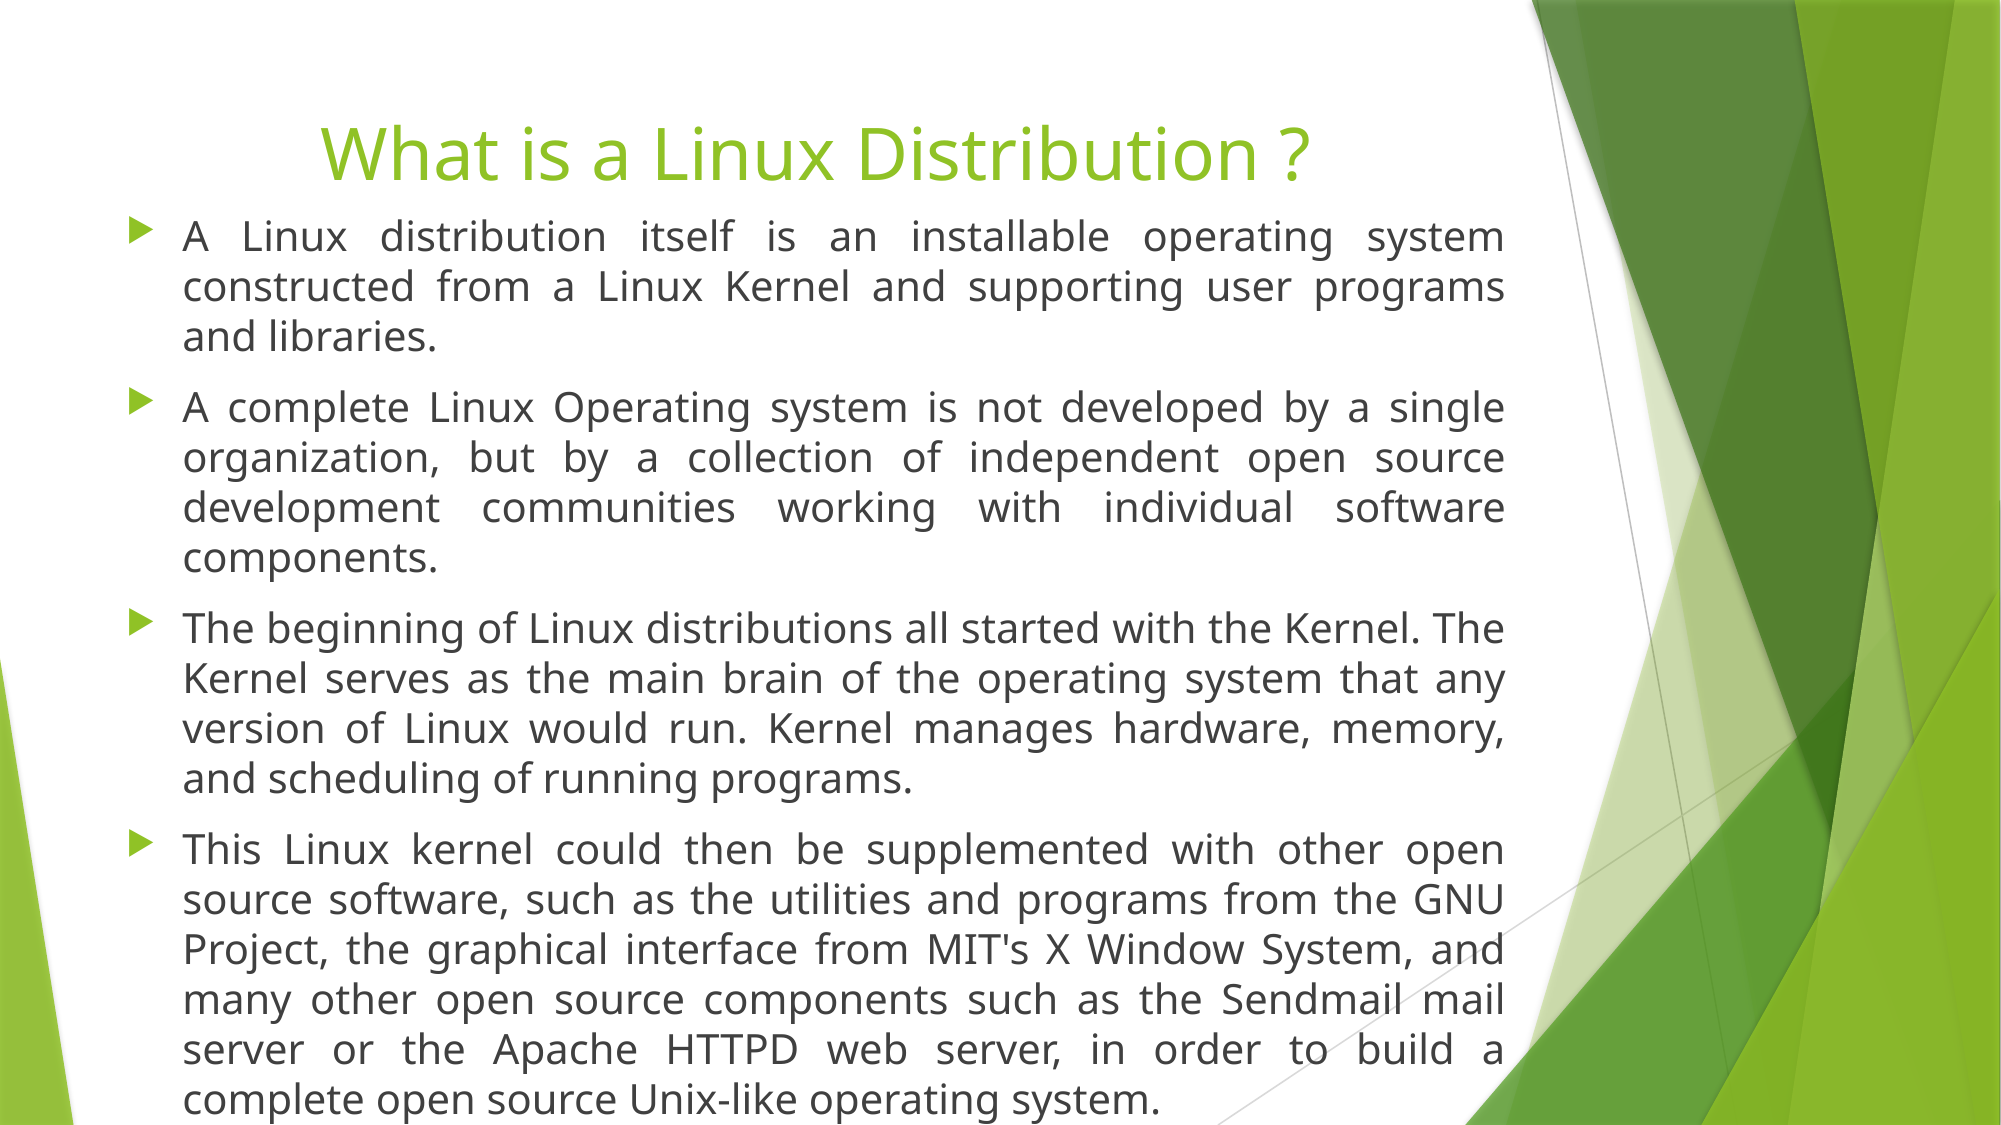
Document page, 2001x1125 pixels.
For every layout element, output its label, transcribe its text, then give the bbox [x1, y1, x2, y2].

title What is a Linux Distribution ? [111, 99, 1522, 202]
list A Linux distribution itself is an installable operating system constructed from a Linux Kernel and supporting user programs and libraries. A complete Linux Operating system is not developed by a single organization, but by a collection of independent open source development communities working with individual software components. The beginning of Linux distributions all started with the Kernel. The Kernel serves as the main brain of the operating system that any version of Linux would run. Kernel manages hardware, memory, and scheduling of running programs. This Linux kernel could then be supplemented with other open source software, such as the utilities and programs from the GNU Project, the graphical interface from MIT's X Window System, and many other open source components such as the Sendmail mail server or the Apache HTTPD web server, in order to build a complete open source Unix-like operating system. [111, 202, 1522, 992]
